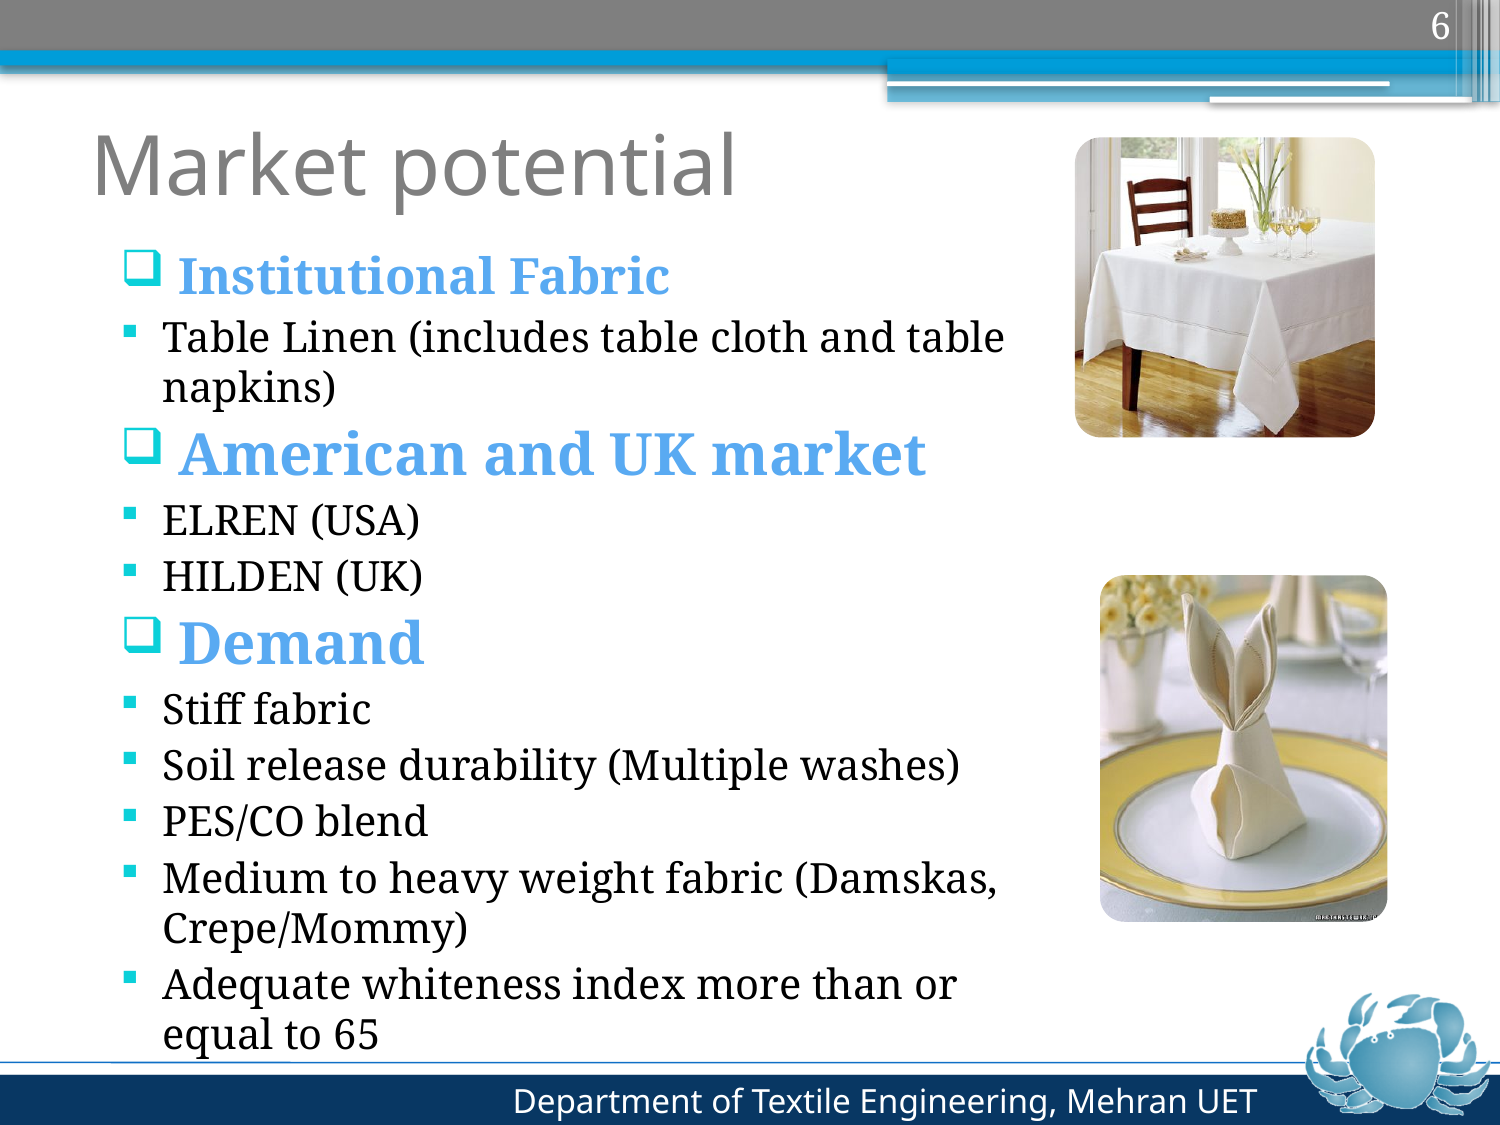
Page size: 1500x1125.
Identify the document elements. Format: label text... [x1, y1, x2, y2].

picture [1074, 137, 1376, 438]
title Market potential [74, 74, 1426, 251]
slide_number 6 [1340, 0, 1466, 61]
list Institutional Fabric Table Linen (includes table cloth and table napkins) American and UK market ELREN (USA) HILDEN (UK) Demand Stiff fabric Soil release durability (Multiple washes) PES/CO blend Medium to heavy weight fabric (Damskas, Crepe/Mommy) Adequate whiteness index more than or equal to 65 [87, 237, 1026, 948]
picture [1099, 574, 1388, 922]
